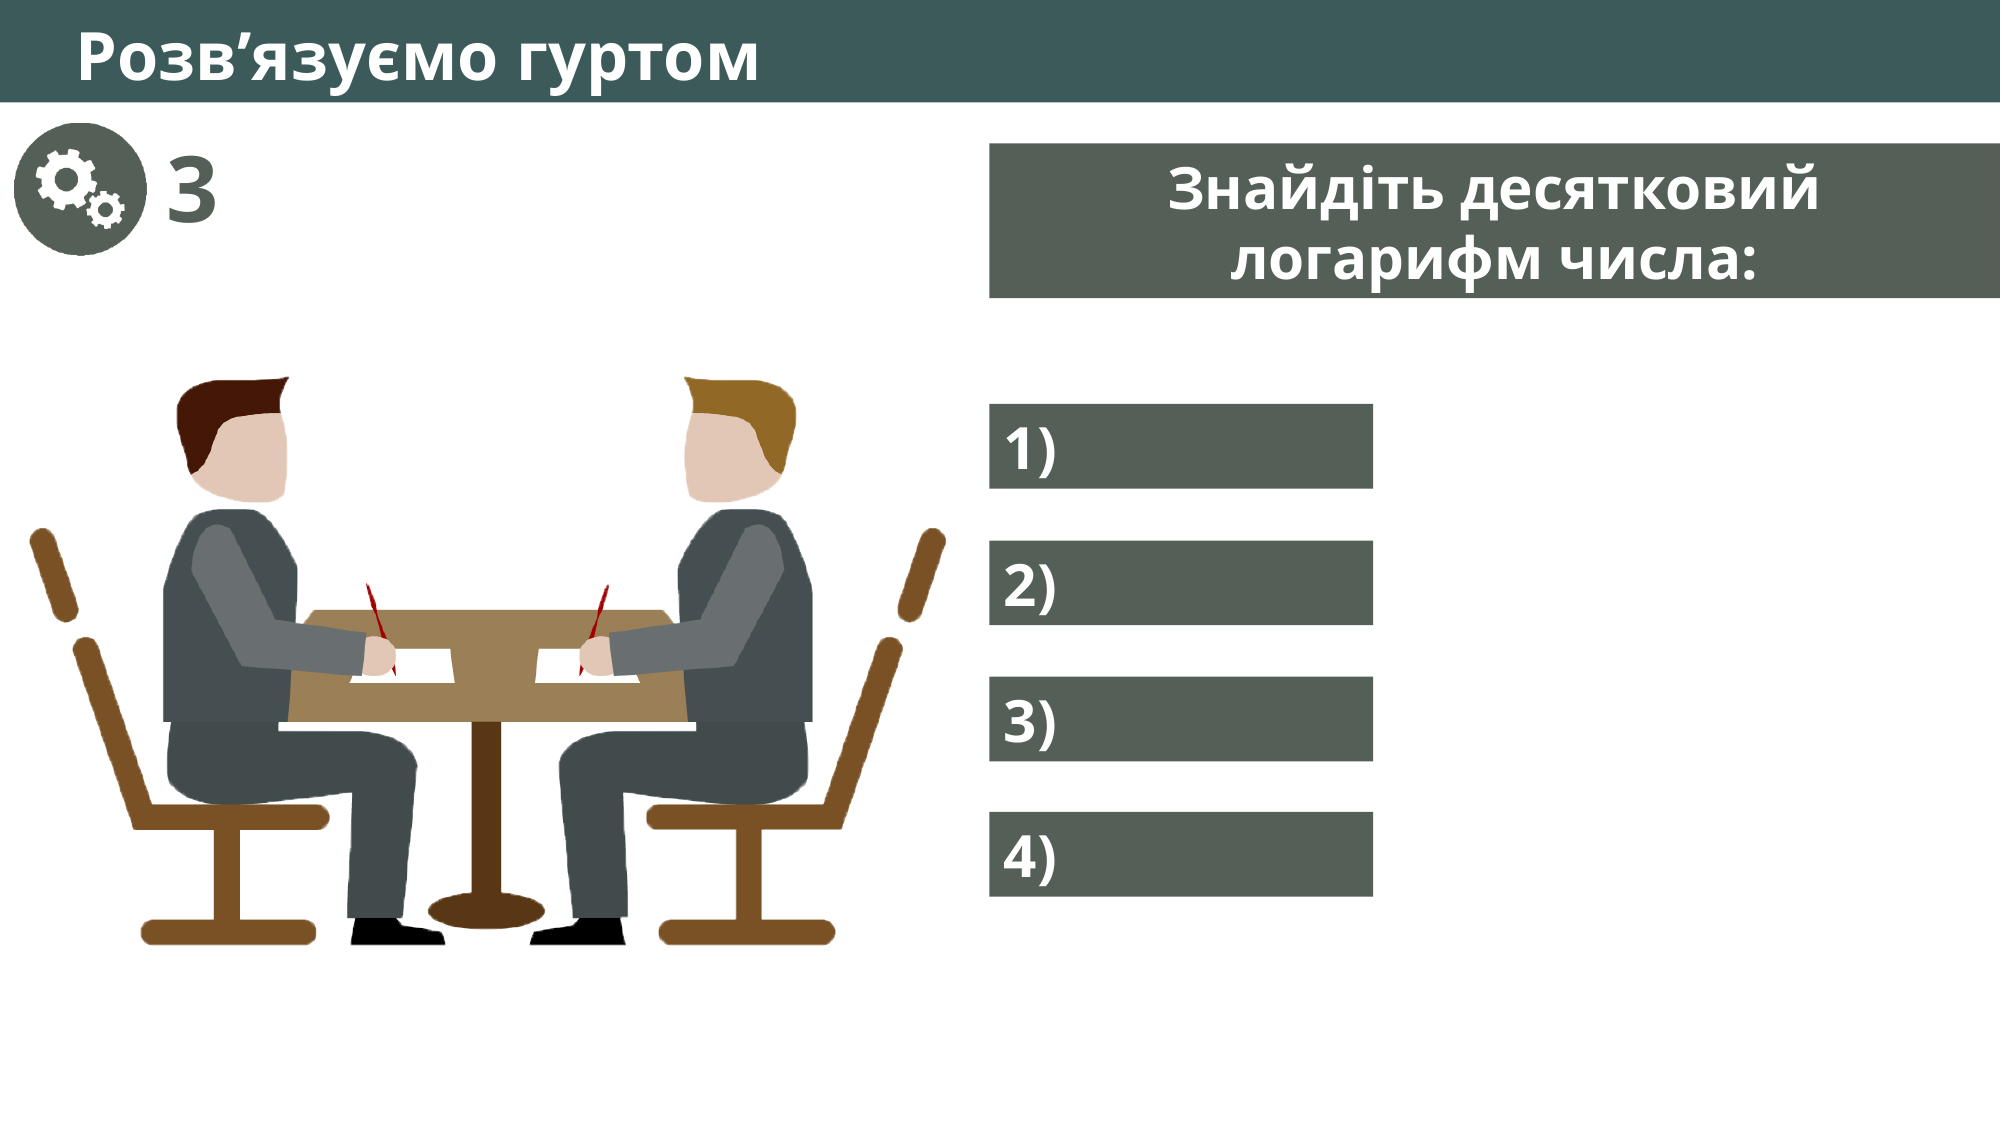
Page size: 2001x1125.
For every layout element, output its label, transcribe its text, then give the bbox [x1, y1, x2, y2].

text_box 3 [161, 123, 270, 249]
picture [0, 112, 161, 261]
text_box Знайдіть десятковий логарифм числа: [988, 142, 2000, 300]
text_box [0, 0, 2000, 103]
picture [0, 299, 990, 1002]
text_box Розв’язуємо гуртом [60, 6, 1918, 102]
